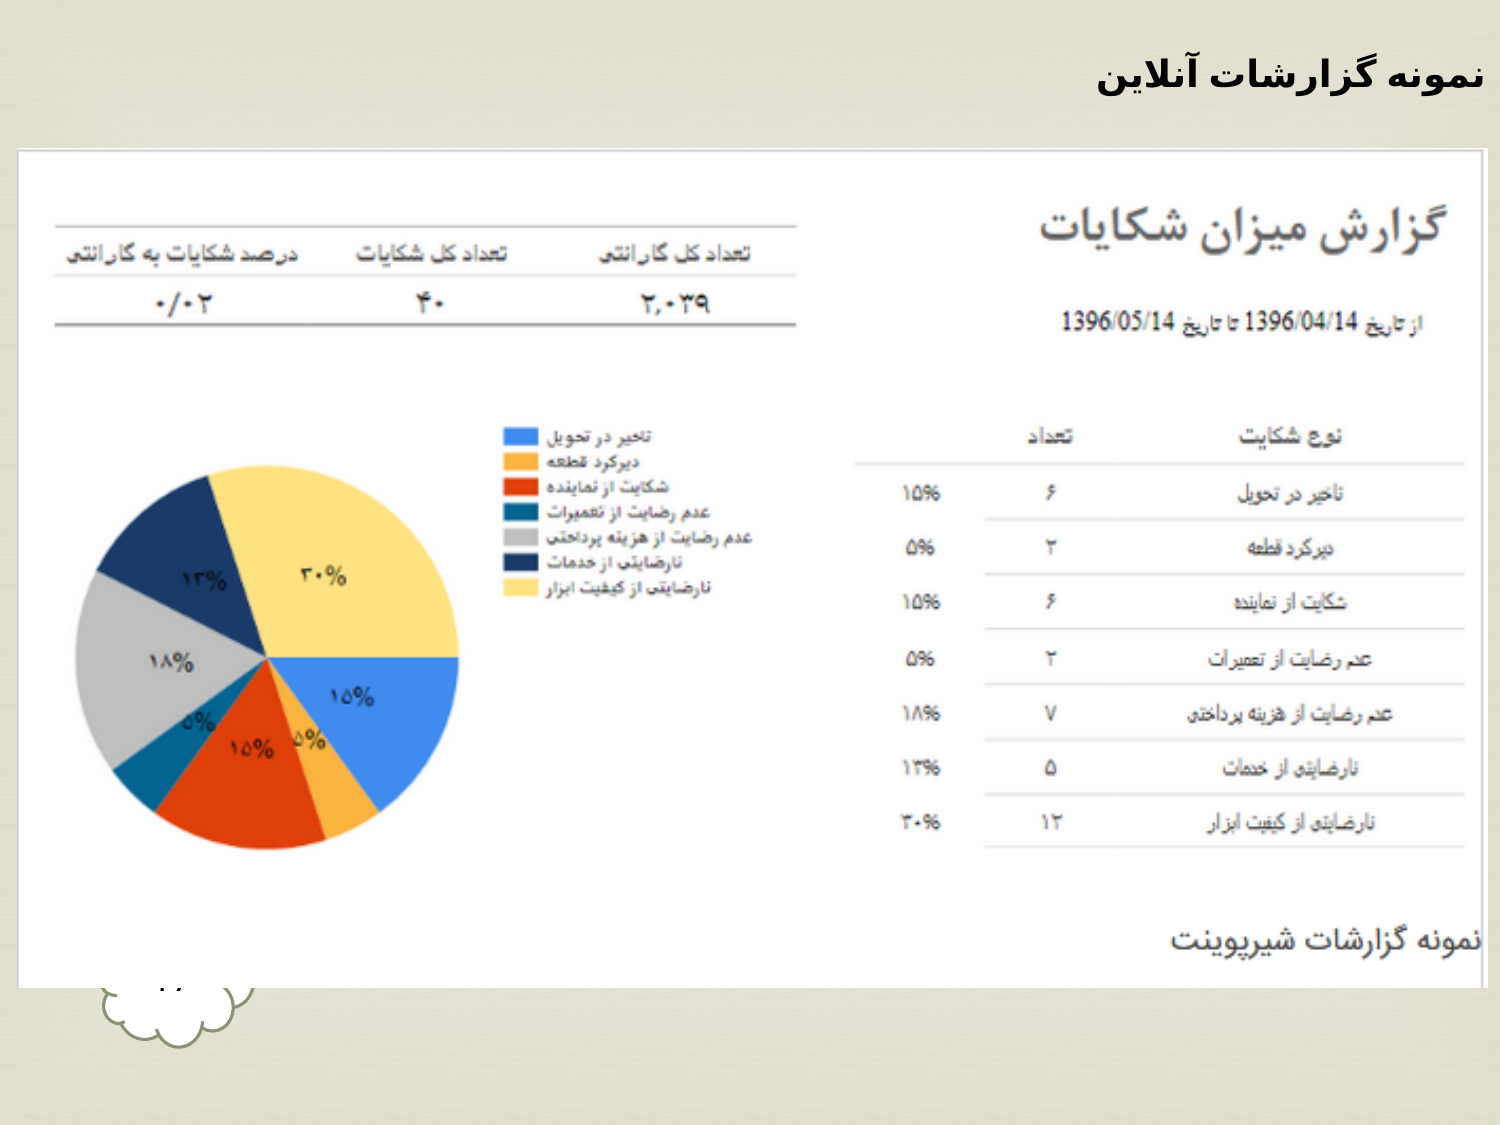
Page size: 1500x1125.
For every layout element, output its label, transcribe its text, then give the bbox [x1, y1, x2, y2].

text_box نمونه گزارشات آنلاین [1081, 42, 1500, 103]
picture [17, 148, 1489, 989]
